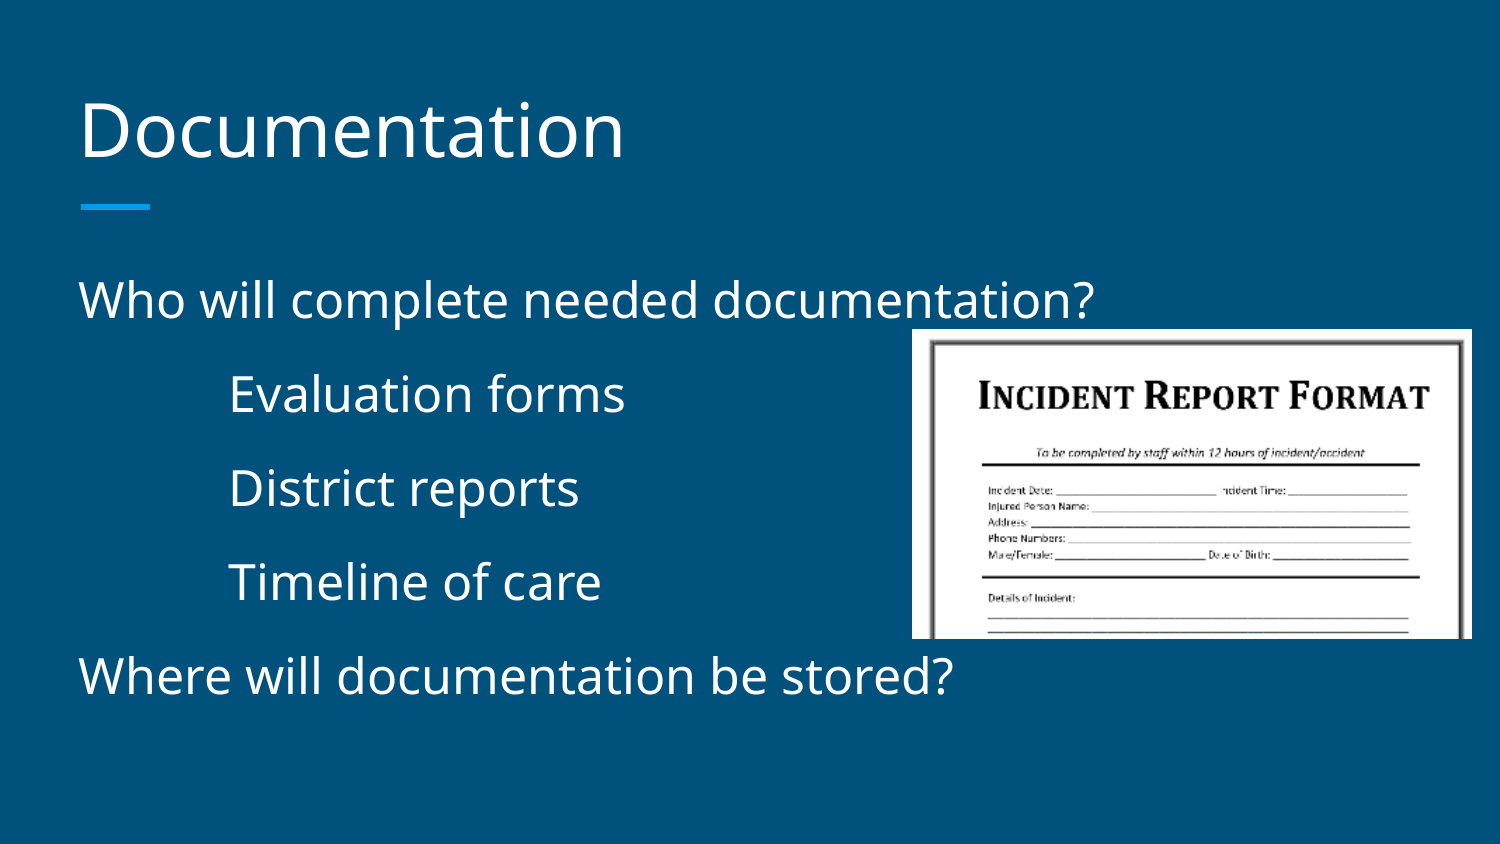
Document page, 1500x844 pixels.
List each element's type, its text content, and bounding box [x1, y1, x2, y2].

list Who will complete needed documentation? Evaluation forms District reports Timeline of care Where will documentation be stored? [63, 244, 1437, 750]
title Documentation [63, 75, 1437, 188]
picture [913, 330, 1471, 638]
